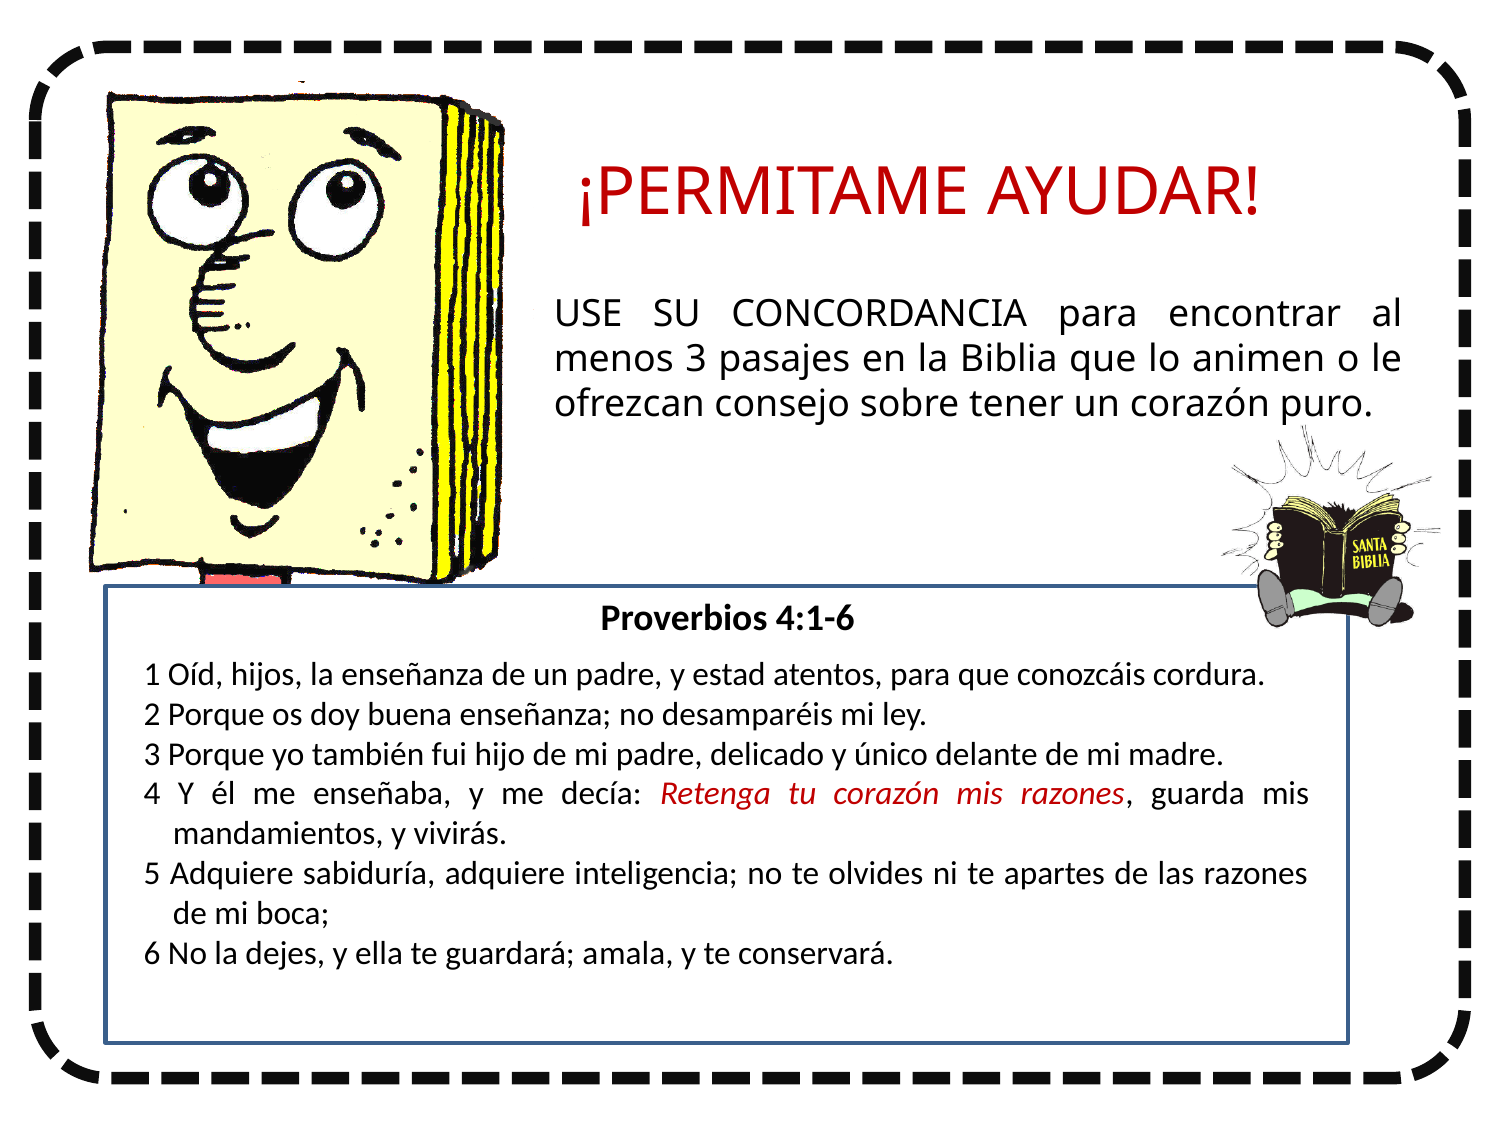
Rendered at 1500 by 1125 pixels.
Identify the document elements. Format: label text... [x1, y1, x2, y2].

picture [1218, 421, 1445, 632]
picture [81, 81, 536, 692]
text_box USE SU CONCORDANCIA para encontrar al menos 3 pasajes en la Biblia que lo animen o le ofrezcan consejo sobre tener un corazón puro. [541, 281, 1418, 431]
text_box Proverbios 4:1-6 [541, 585, 1339, 646]
text_box 1 Oíd, hijos, la enseñanza de un padre, y estad atentos, para que conozcáis cordura. 2 Porque os doy buena enseñanza; no desamparéis mi ley. 3 Porque yo también fui hijo de mi padre, delicado y único delante de mi madre. 4 Y él me enseñaba, y me decía: Retenga tu corazón mis razones, guarda mis mandamientos, y vivirás. 5 Adquiere sabiduría, adquiere inteligencia; no te olvides ni te apartes de las razones de mi boca; 6 No la dejes, y ella te guardará; amala, y te conservará. [128, 644, 1325, 979]
text_box [32, 44, 1467, 1081]
text_box [103, 640, 1350, 1045]
text_box ¡PERMITAME AYUDAR! [562, 140, 1442, 236]
